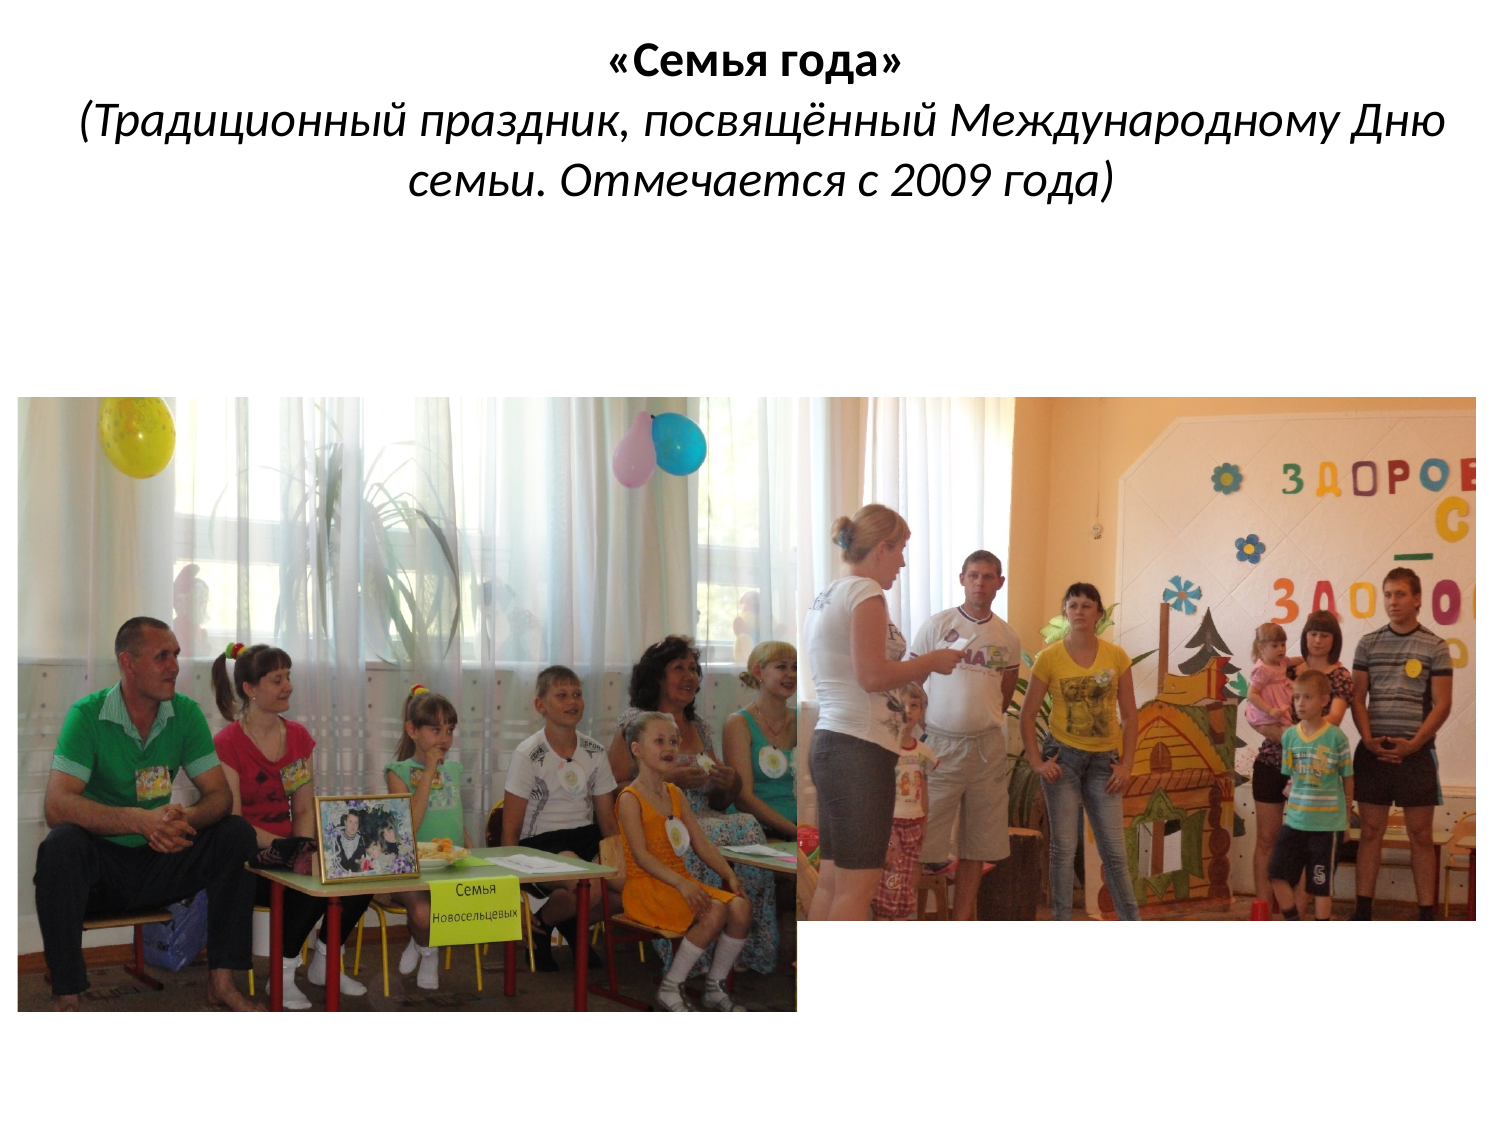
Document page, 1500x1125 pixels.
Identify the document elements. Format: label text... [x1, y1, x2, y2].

picture [17, 396, 1476, 1012]
text_box «Семья года» (Традиционный праздник, посвящённый Международному Дню семьи. Отмечается с 2009 года) [41, 19, 1483, 214]
